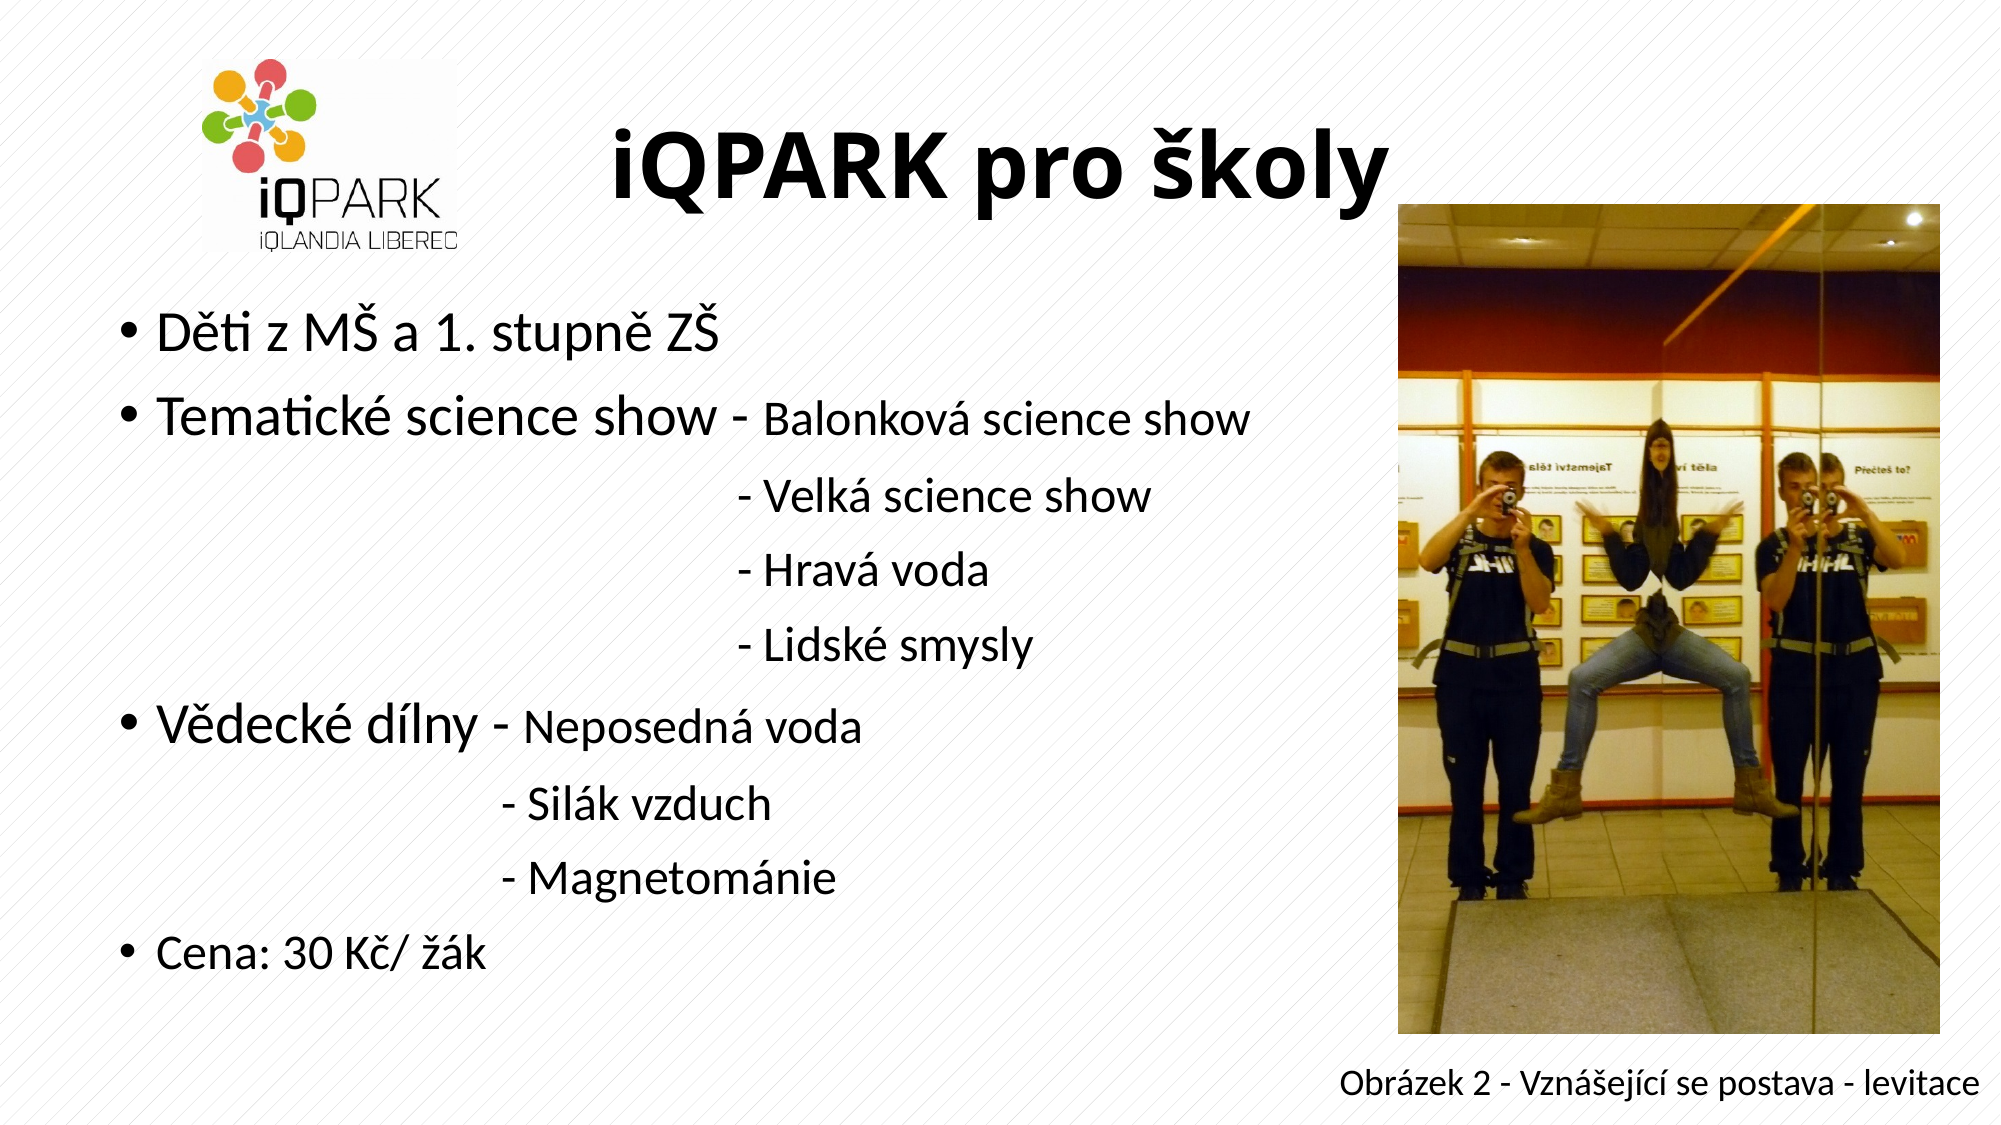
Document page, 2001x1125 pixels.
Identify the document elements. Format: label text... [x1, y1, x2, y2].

picture [202, 59, 457, 252]
title iQPARK pro školy [137, 59, 1863, 278]
text_box Obrázek 2 - Vznášející se postava - levitace [1324, 1050, 1997, 1111]
picture [1398, 204, 1940, 1034]
list Děti z MŠ a 1. stupně ZŠ Tematické science show - Balonková science show - Velká science show - Hravá voda - Lidské smysly Vědecké dílny - Neposedná voda - Silák vzduch - Magnetománie Cena: 30 Kč/ žák [103, 294, 1398, 1008]
